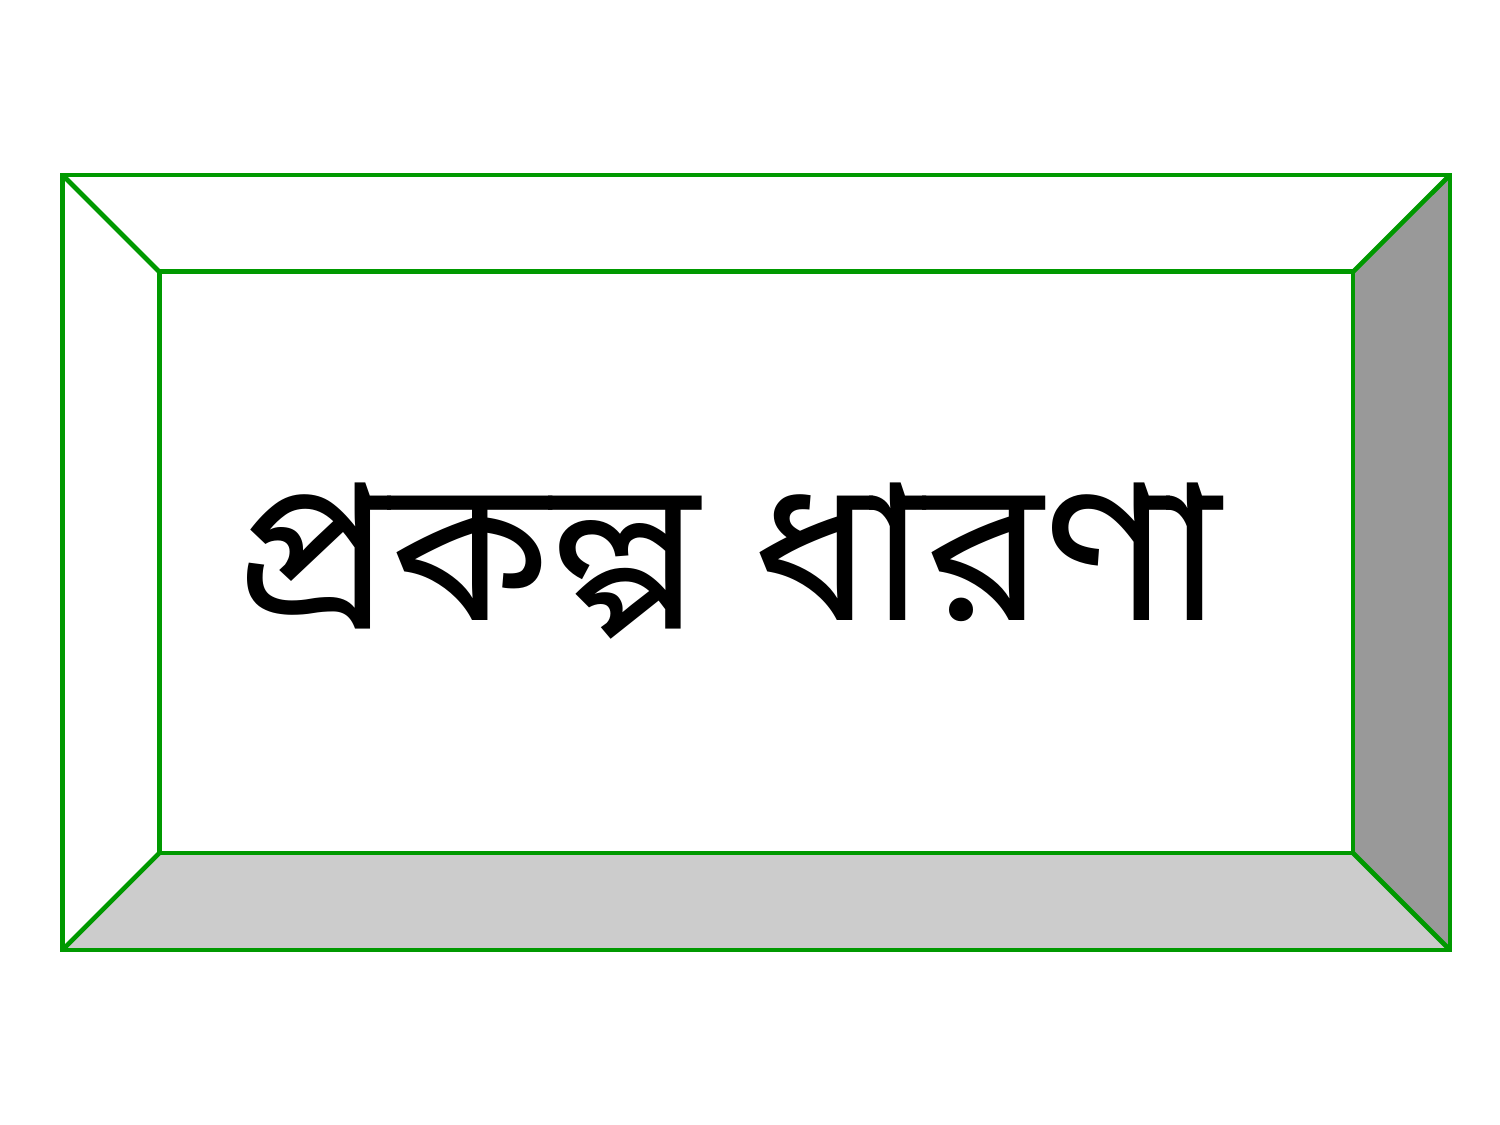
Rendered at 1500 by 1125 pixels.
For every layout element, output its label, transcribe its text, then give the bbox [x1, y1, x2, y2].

text_box প্রকল্প ধারণা [61, 174, 1451, 951]
